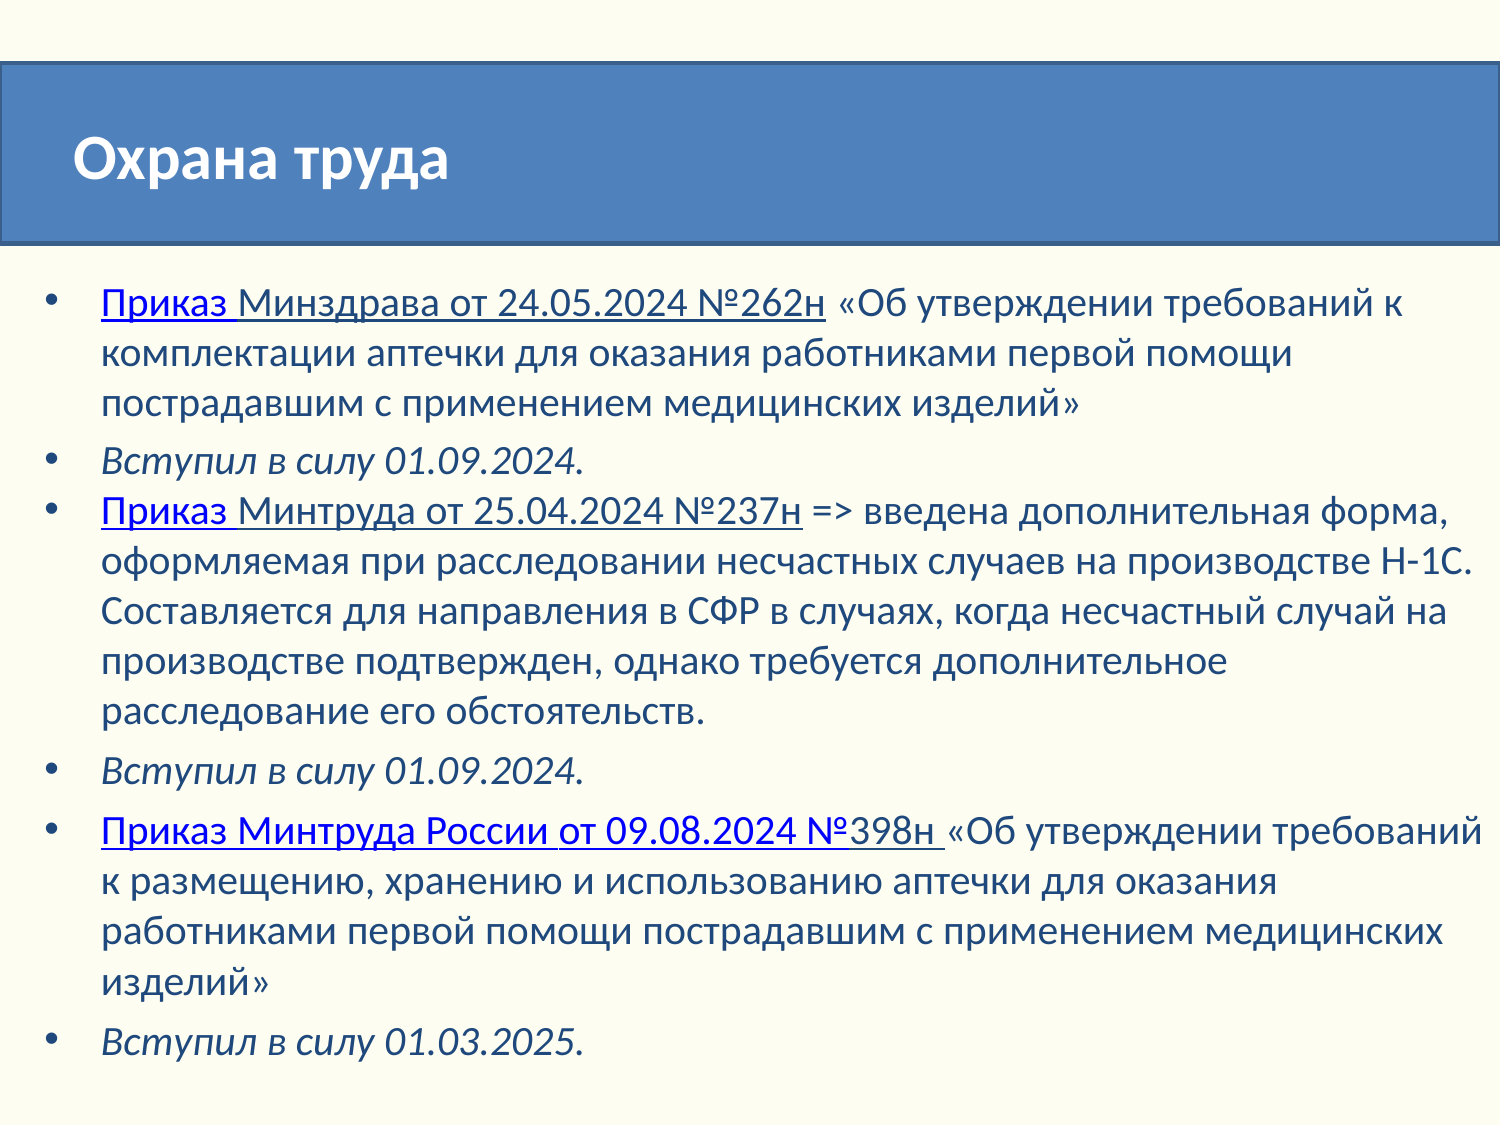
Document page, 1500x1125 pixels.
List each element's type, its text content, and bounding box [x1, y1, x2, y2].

list Приказ Минздрава от 24.05.2024 №262н «Об утверждении требований к комплектации аптечки для оказания работниками первой помощи пострадавшим с применением медицинских изделий» Вступил в силу 01.09.2024. Приказ Минтруда от 25.04.2024 №237н => введена дополнительная форма, оформляемая при расследовании несчастных случаев на производстве Н-1С. Составляется для направления в СФР в случаях, когда несчастный случай на производстве подтвержден, однако требуется дополнительное расследование его обстоятельств. Вступил в силу 01.09.2024. Приказ Минтруда России от 09.08.2024 №398н «Об утверждении требований к размещению, хранению и использованию аптечки для оказания работниками первой помощи пострадавшим с применением медицинских изделий» Вступил в силу 01.03.2025. [29, 267, 1500, 1106]
text_box Охрана труда [0, 61, 1500, 246]
